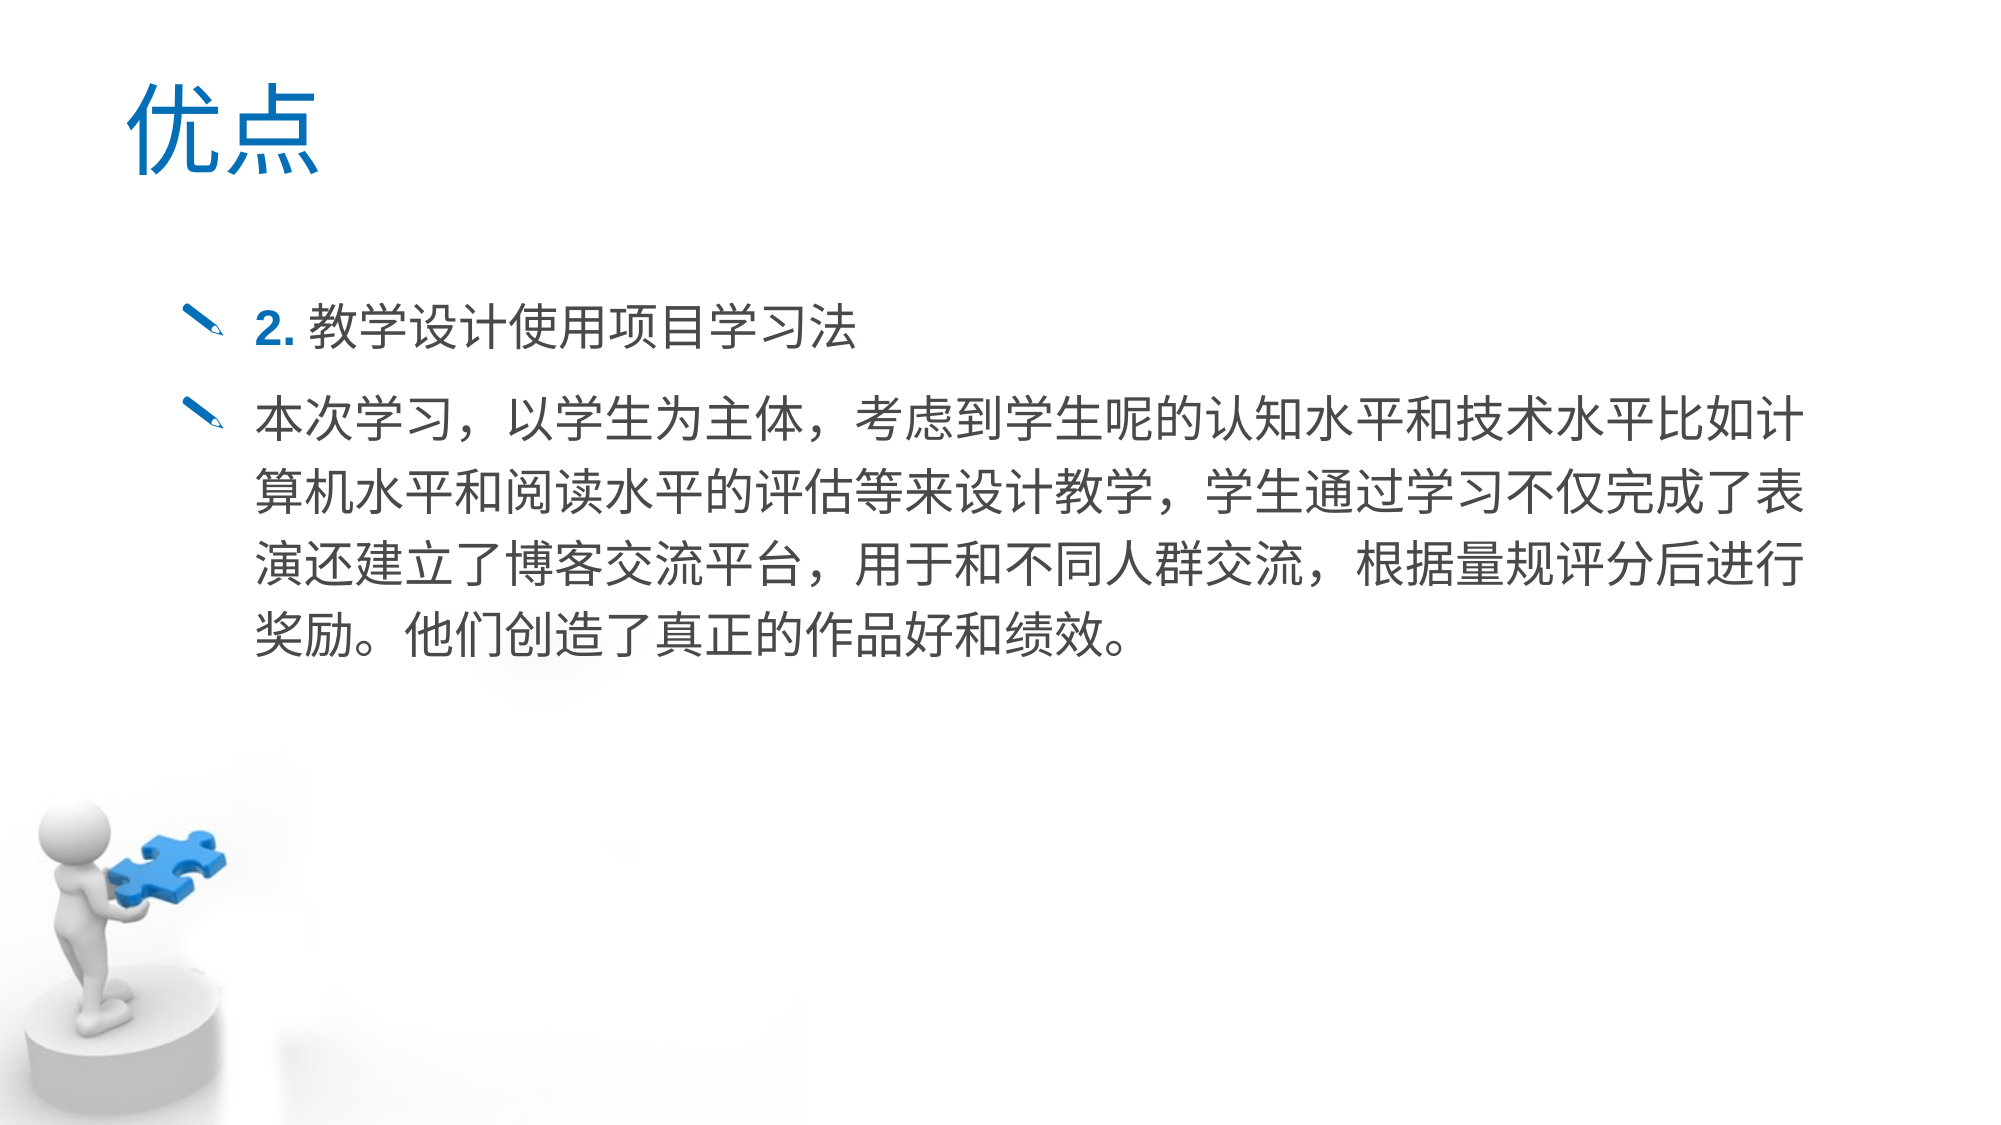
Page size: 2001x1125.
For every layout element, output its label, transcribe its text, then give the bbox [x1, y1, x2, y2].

text_box 优点 [108, 69, 868, 200]
picture [0, 383, 1296, 1125]
text_box 2.教学设计使用项目学习法 本次学习，以学生为主体，考虑到学生呢的认知水平和技术水平比如计算机水平和阅读水平的评估等来设计教学，学生通过学习不仅完成了表演还建立了博客交流平台，用于和不同人群交流，根据量规评分后进行奖励。他们创造了真正的作品好和绩效。 [166, 275, 1836, 994]
